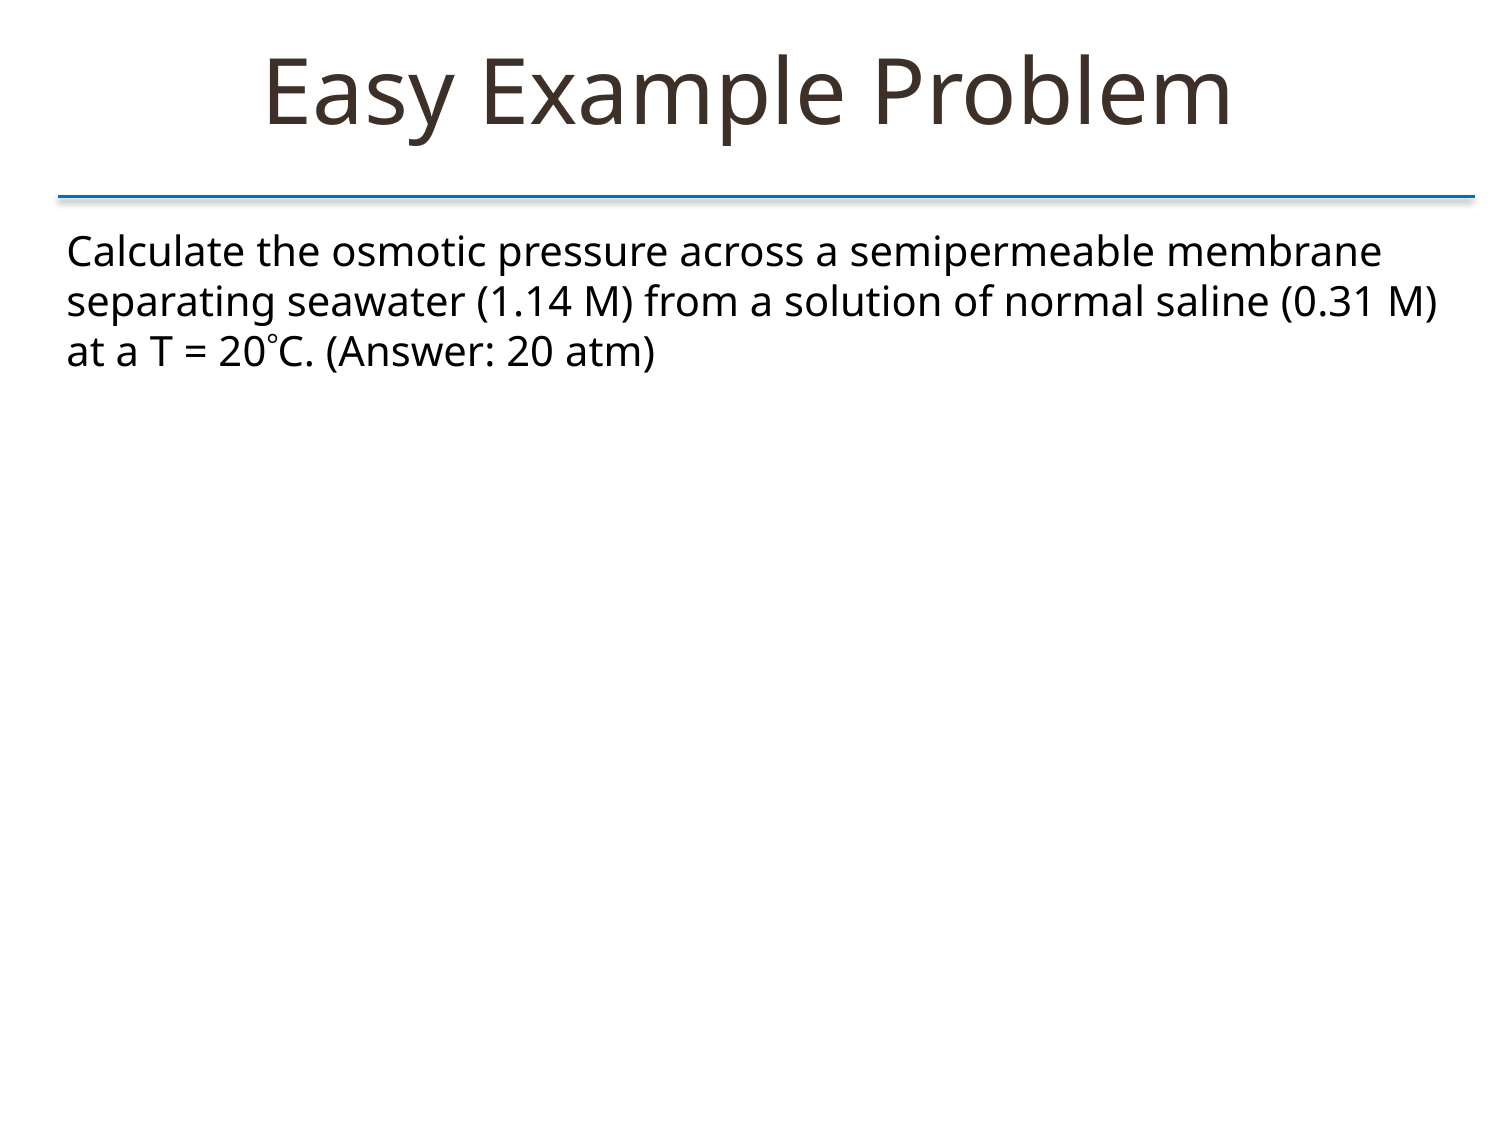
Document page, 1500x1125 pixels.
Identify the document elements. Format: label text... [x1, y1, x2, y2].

text_box Calculate the osmotic pressure across a semipermeable membrane separating seawater (1.14 M) from a solution of normal saline (0.31 M) at a T = 20C. (Answer: 20 atm) [51, 217, 1485, 383]
text_box Easy Example Problem [0, 16, 1498, 180]
